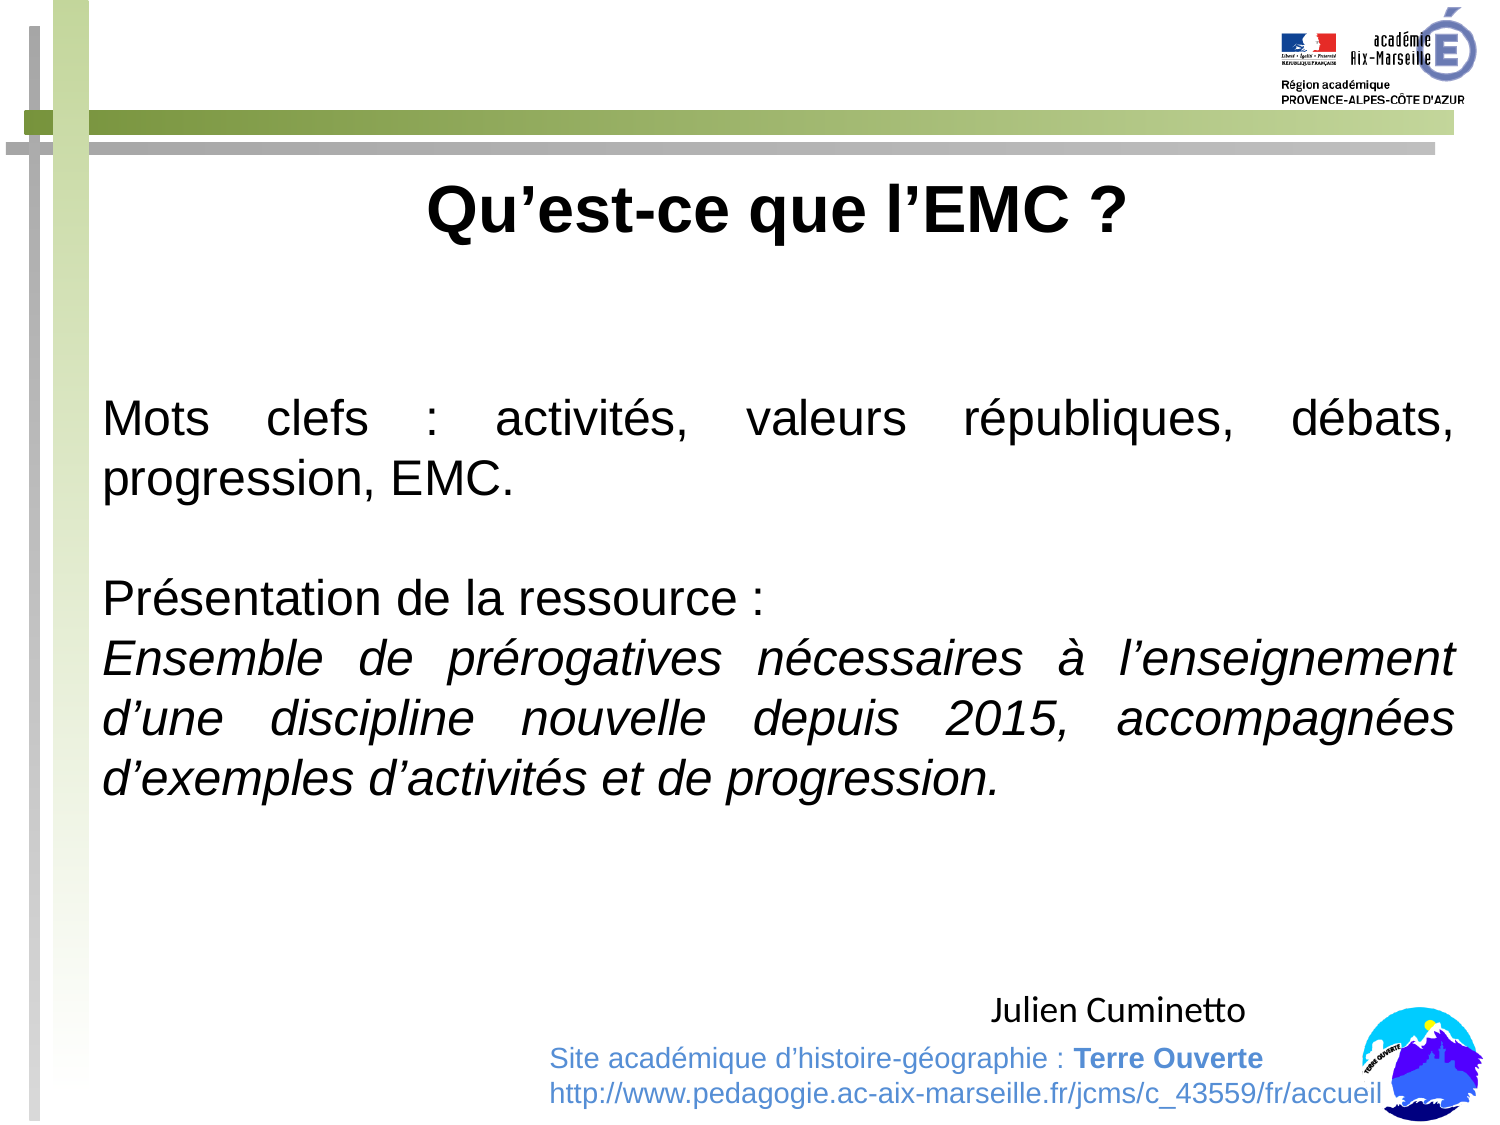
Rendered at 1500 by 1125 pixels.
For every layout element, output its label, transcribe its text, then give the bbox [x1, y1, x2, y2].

text_box Qu’est-ce que l’EMC ? Mots clefs : activités, valeurs républiques, débats, progression, EMC. Présentation de la ressource : Ensemble de prérogatives nécessaires à l’enseignement d’une discipline nouvelle depuis 2015, accompagnées d’exemples d’activités et de progression. [87, 158, 1471, 814]
text_box [4, 140, 27, 156]
text_box Site académique d’histoire-géographie : Terre Ouverte http://www.pedagogie.ac-aix-marseille.fr/jcms/c_43559/fr/accueil [534, 1031, 1355, 1117]
text_box [91, 140, 1437, 156]
text_box Julien Cuminetto [976, 978, 1262, 1038]
text_box [23, 109, 51, 137]
text_box [51, 0, 91, 1096]
text_box [27, 24, 42, 109]
picture [1269, 0, 1484, 114]
text_box [27, 137, 42, 1122]
text_box [91, 109, 1456, 137]
text_box [42, 140, 51, 156]
picture [1360, 1006, 1484, 1122]
